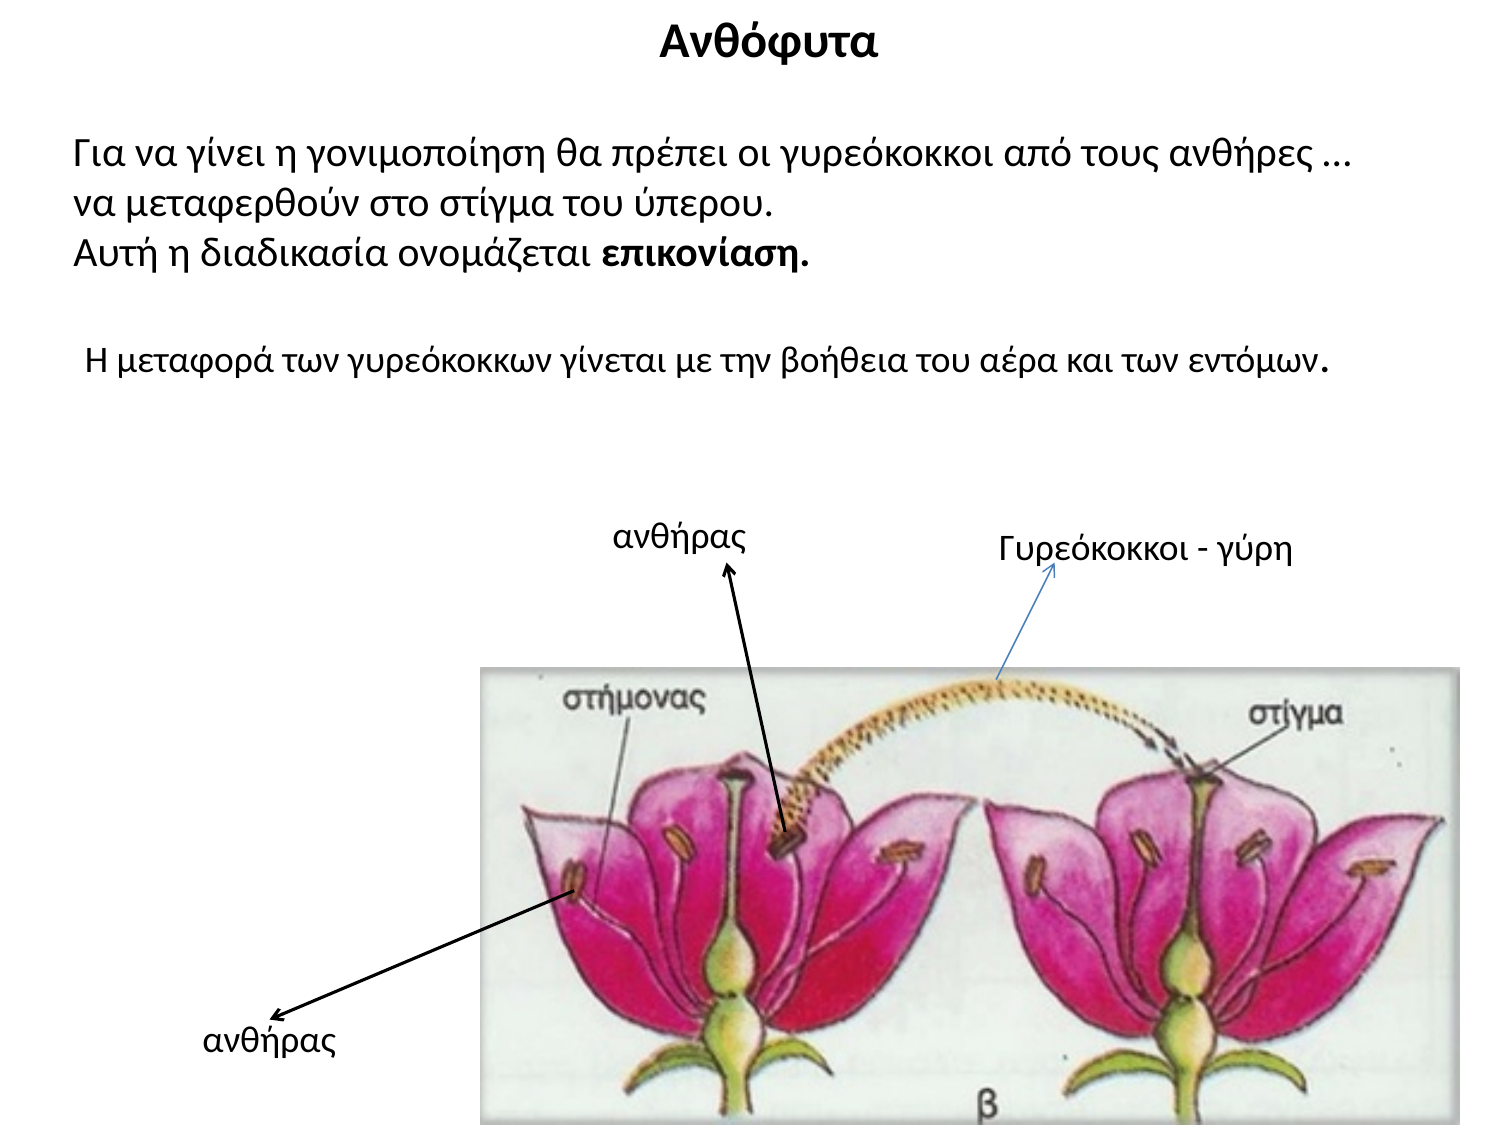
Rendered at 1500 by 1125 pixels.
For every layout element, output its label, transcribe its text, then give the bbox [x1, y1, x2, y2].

text_box ανθήρας [187, 1007, 399, 1068]
text_box Ανθόφυτα [644, 0, 1418, 75]
picture [480, 667, 1460, 1125]
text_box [966, 591, 1085, 651]
text_box Η μεταφορά των γυρεόκοκκων γίνεται με την βοήθεια του αέρα και των εντόμων. [70, 328, 1372, 388]
text_box Για να γίνει η γονιμοποίηση θα πρέπει οι γυρεόκοκκοι από τους ανθήρες … να μεταφερθούν στο στίγμα του ύπερου. Αυτή η διαδικασία ονομάζεται επικονίαση. [58, 117, 1383, 332]
text_box ανθήρας [597, 503, 961, 564]
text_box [269, 890, 575, 1020]
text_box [620, 667, 891, 727]
text_box Γυρεόκοκκοι - γύρη [984, 515, 1348, 576]
